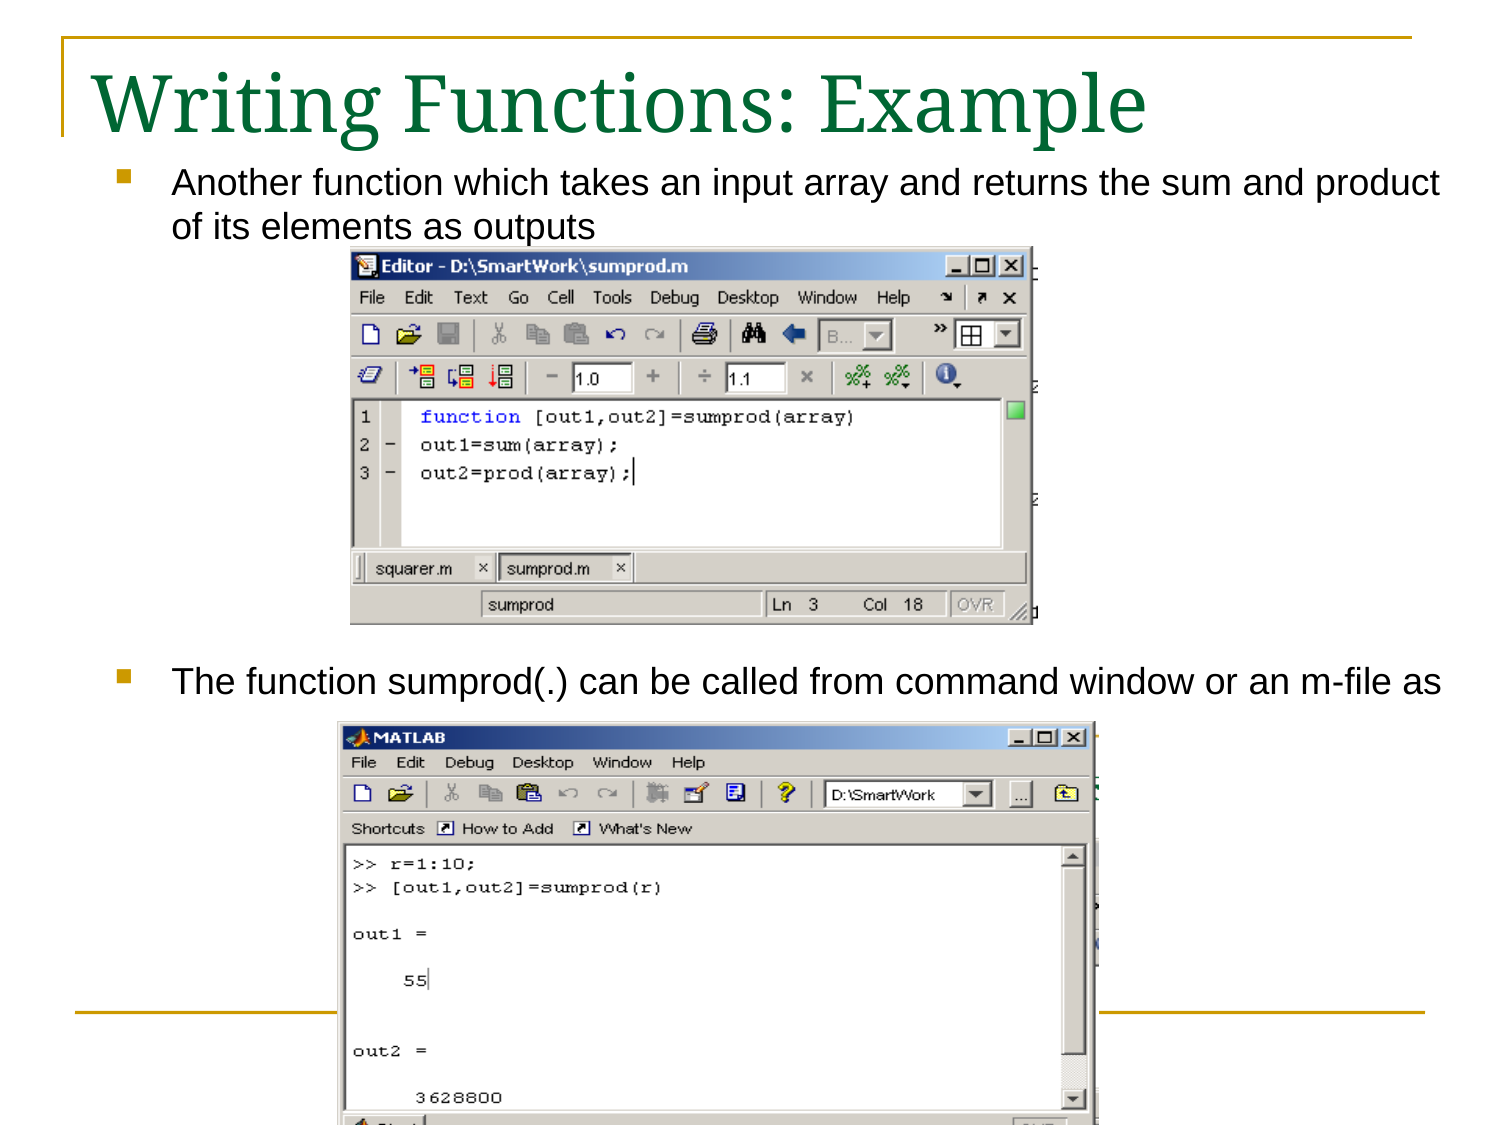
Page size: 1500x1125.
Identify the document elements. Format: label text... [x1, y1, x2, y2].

picture [337, 721, 1099, 1125]
title Writing Functions: Example [75, 45, 1425, 150]
picture [349, 246, 1038, 625]
list Another function which takes an input array and returns the sum and product of its elements as outputs The function sumprod(.) can be called from command window or an m-file as [99, 149, 1463, 963]
